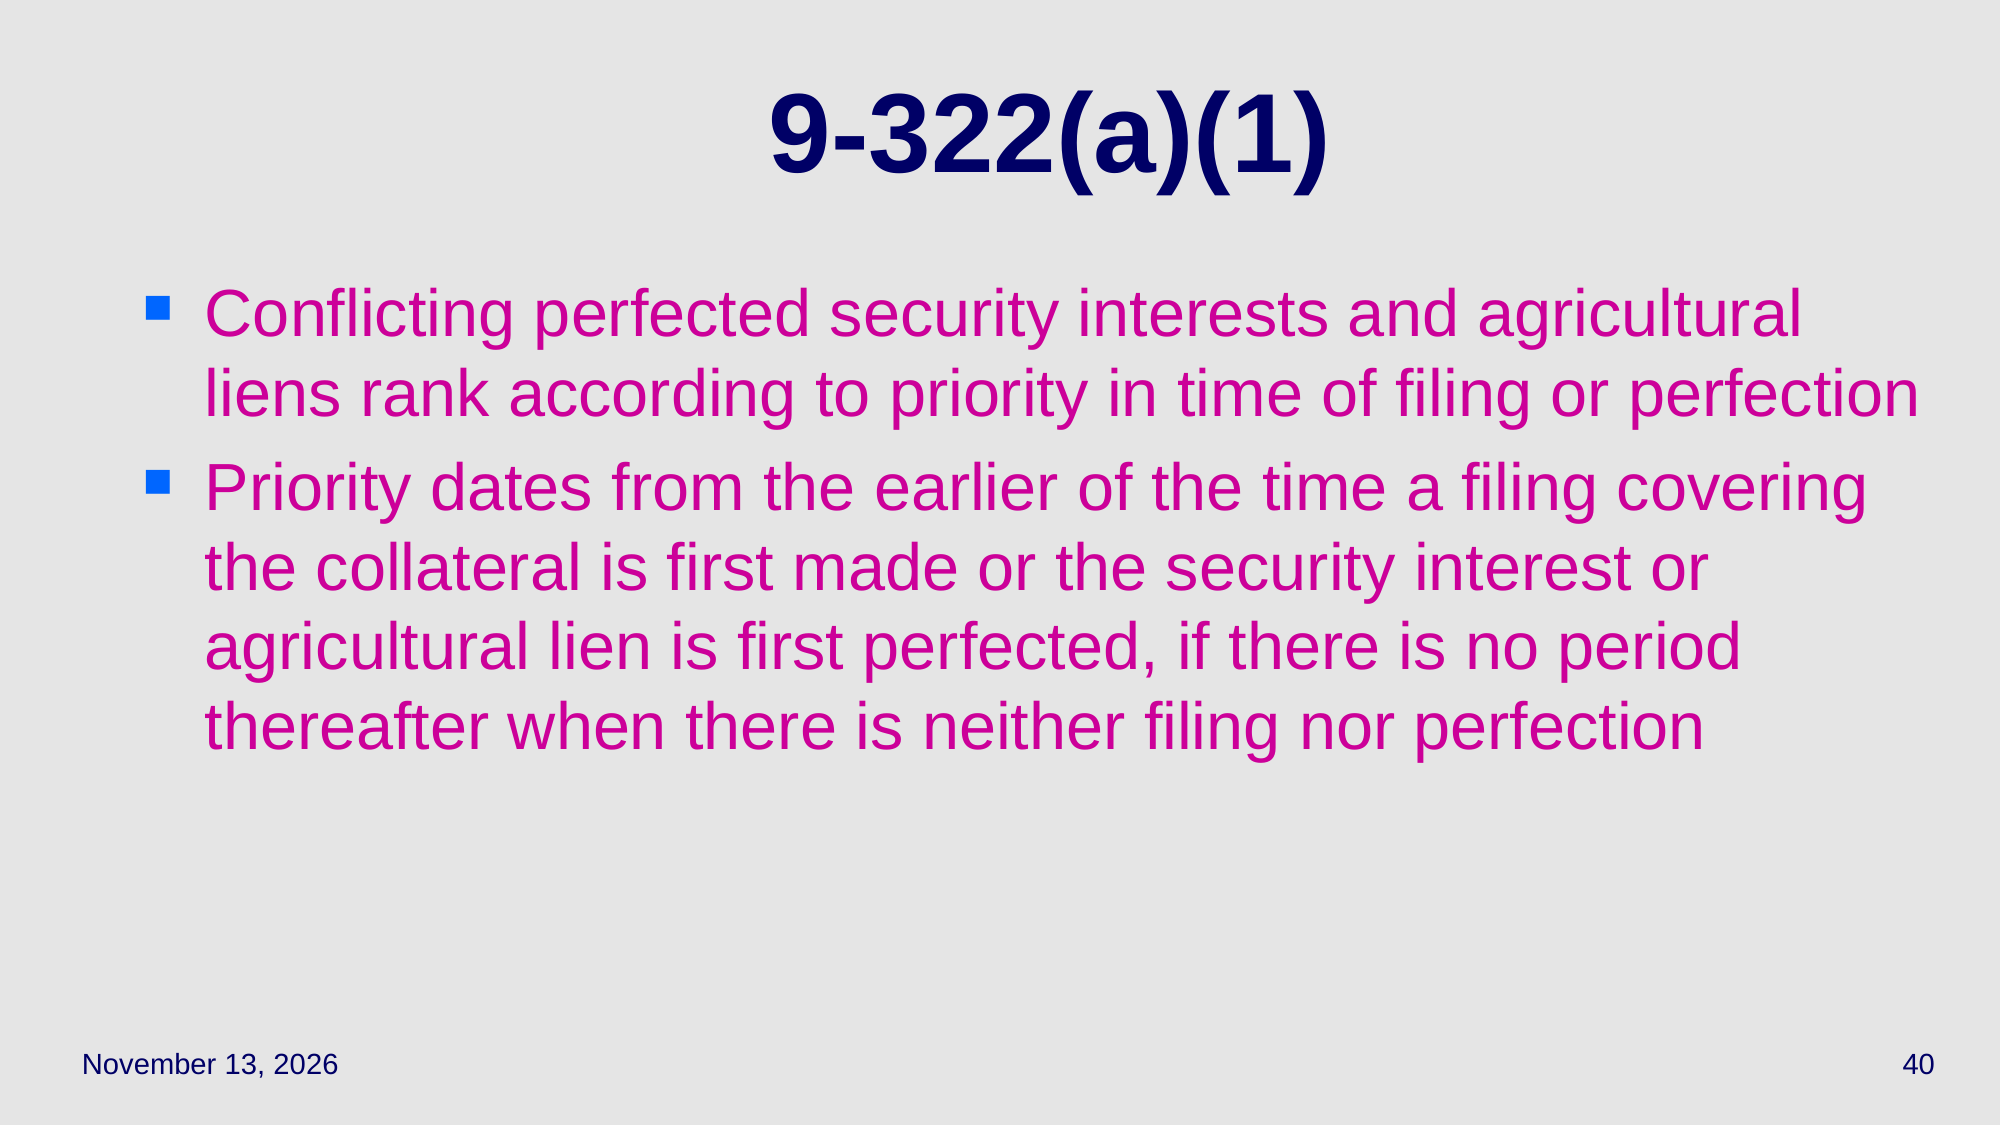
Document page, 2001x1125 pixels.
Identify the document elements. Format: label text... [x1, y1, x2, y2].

title 9-322(a)(1) [133, 50, 1967, 238]
list Conflicting perfected security interests and agricultural liens rank according to priority in time of filing or perfection Priority dates from the earlier of the time a filing covering the collateral is first made or the security interest or agricultural lien is first perfected, if there is no period thereafter when there is neither filing nor perfection [133, 262, 1967, 938]
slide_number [66, 1024, 484, 1101]
slide_number 40 [1533, 1024, 1951, 1101]
